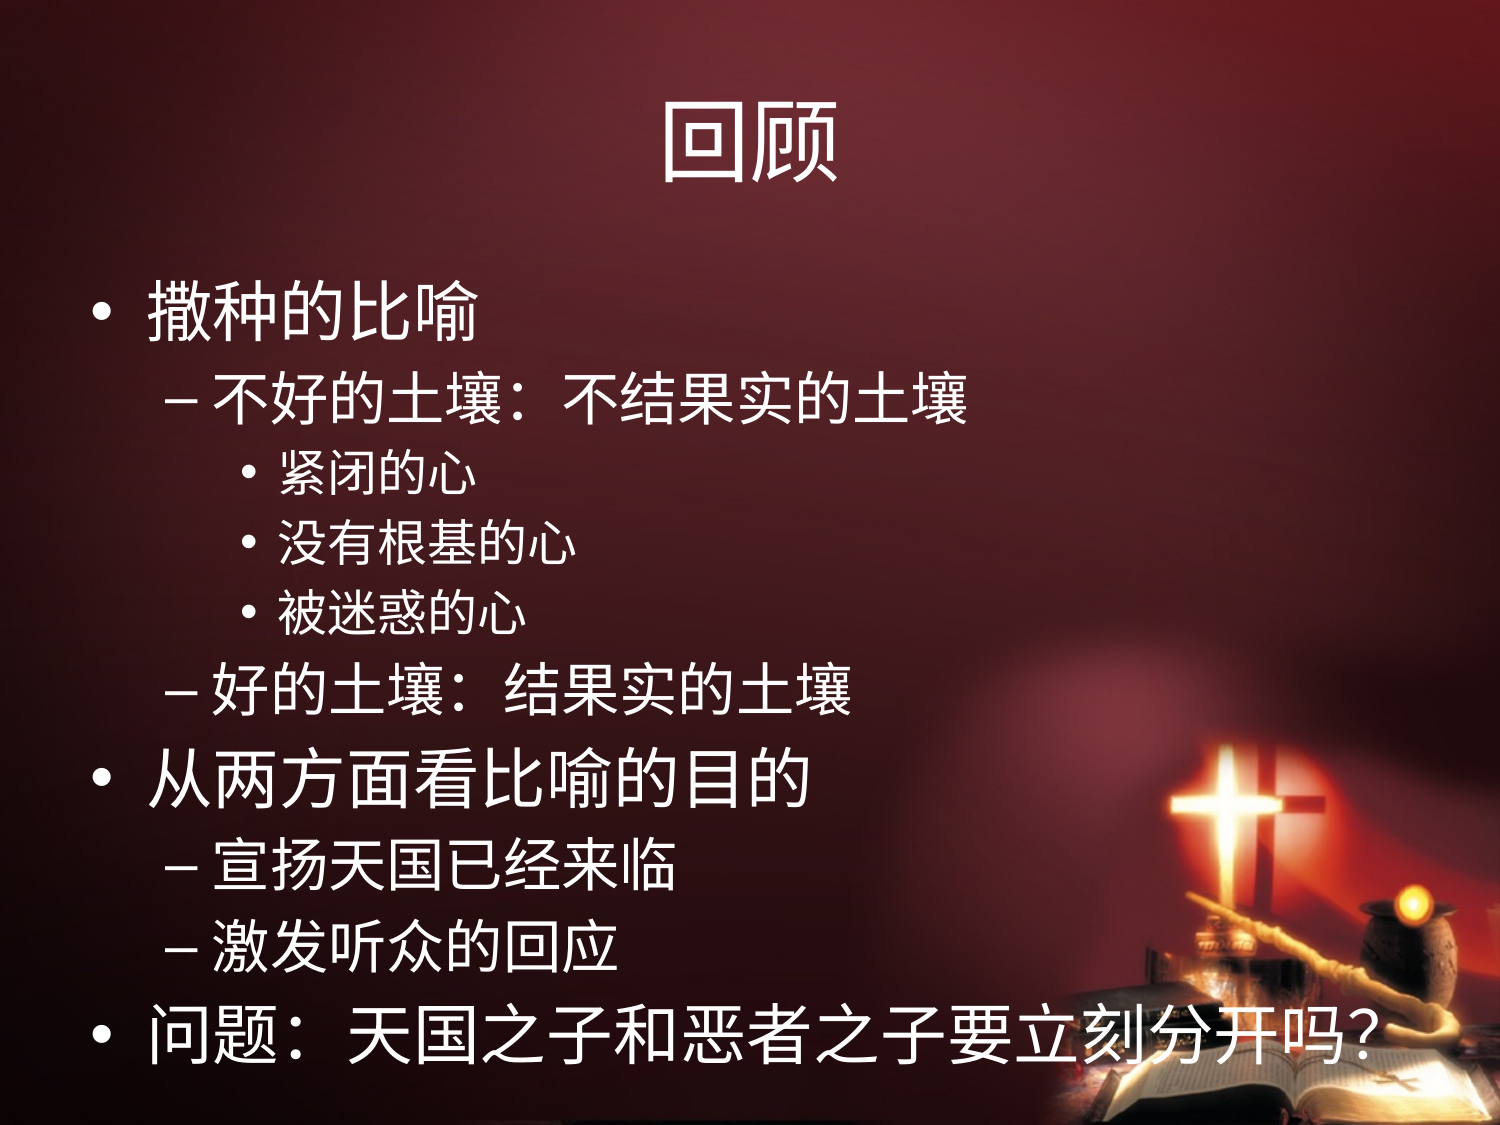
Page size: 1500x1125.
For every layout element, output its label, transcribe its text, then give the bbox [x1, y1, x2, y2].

list 撒种的比喻 不好的土壤：不结果实的土壤 紧闭的心 没有根基的心 被迷惑的心 好的土壤：结果实的土壤 从两方面看比喻的目的 宣扬天国已经来临 激发听众的回应 问题：天国之子和恶者之子要立刻分开吗？ [75, 262, 1425, 1005]
picture [0, 0, 1500, 1125]
title 回顾 [75, 45, 1425, 233]
